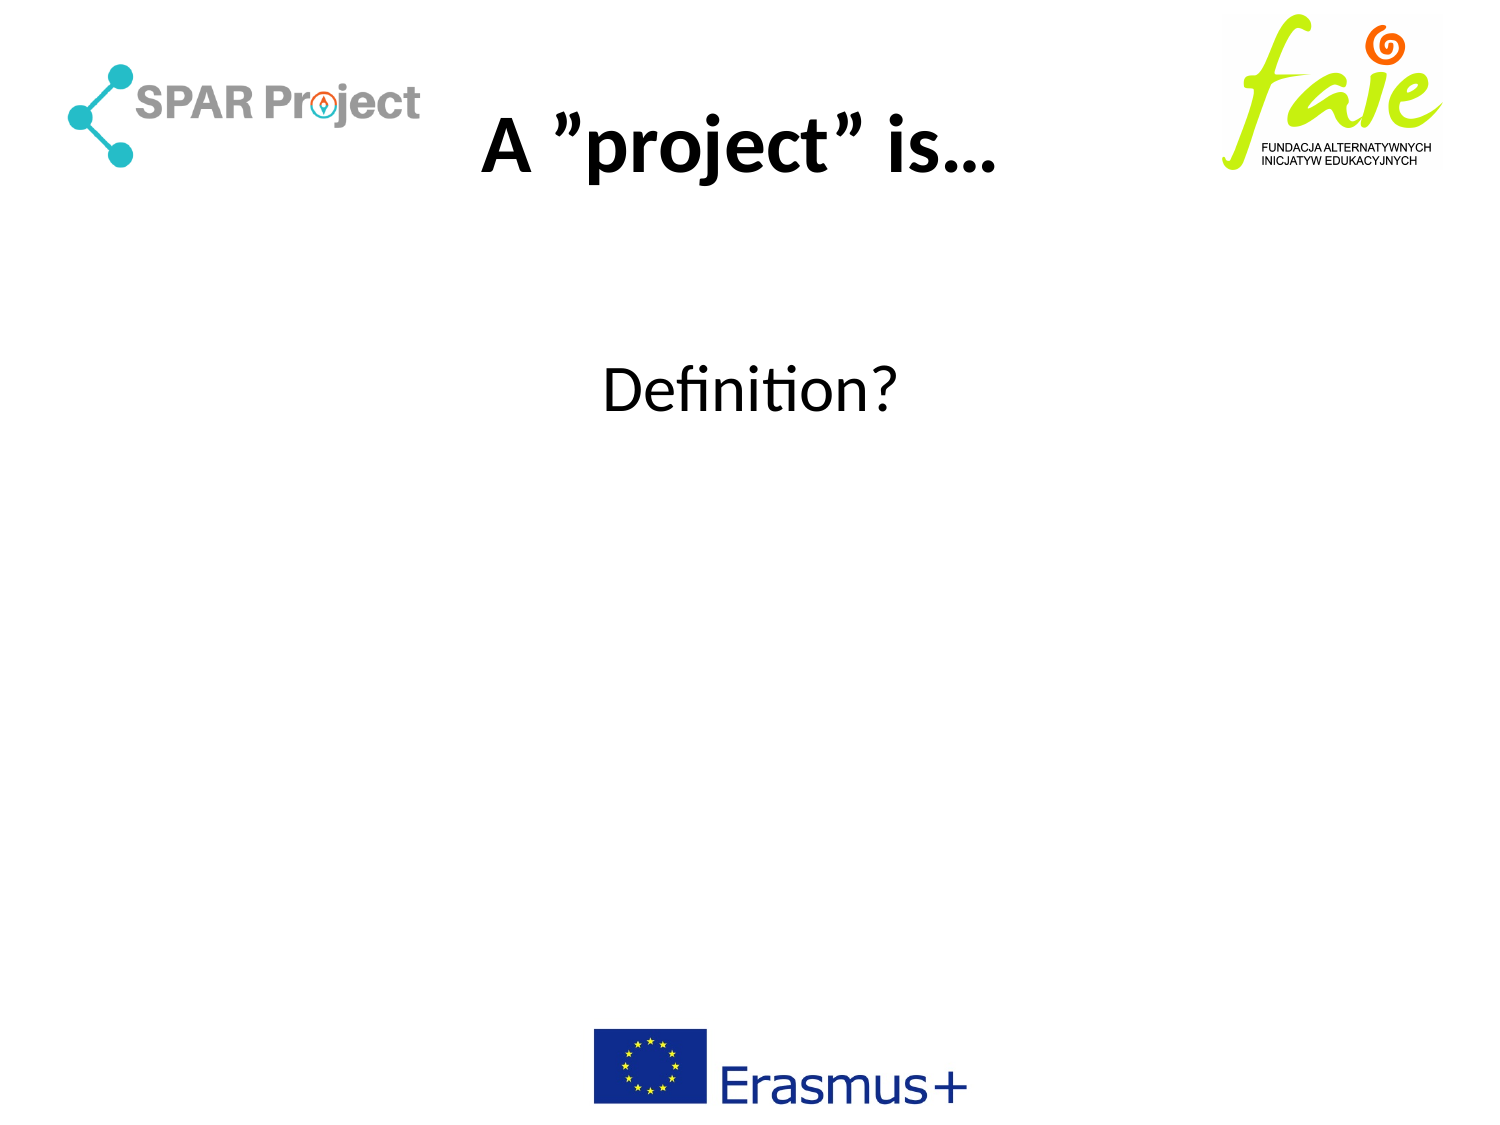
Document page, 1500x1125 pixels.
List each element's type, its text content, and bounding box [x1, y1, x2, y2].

picture [41, 30, 477, 187]
picture [572, 1007, 988, 1125]
picture [1222, 14, 1443, 170]
title A ”project” is… [75, 45, 1425, 233]
list Definition? [76, 243, 1427, 972]
